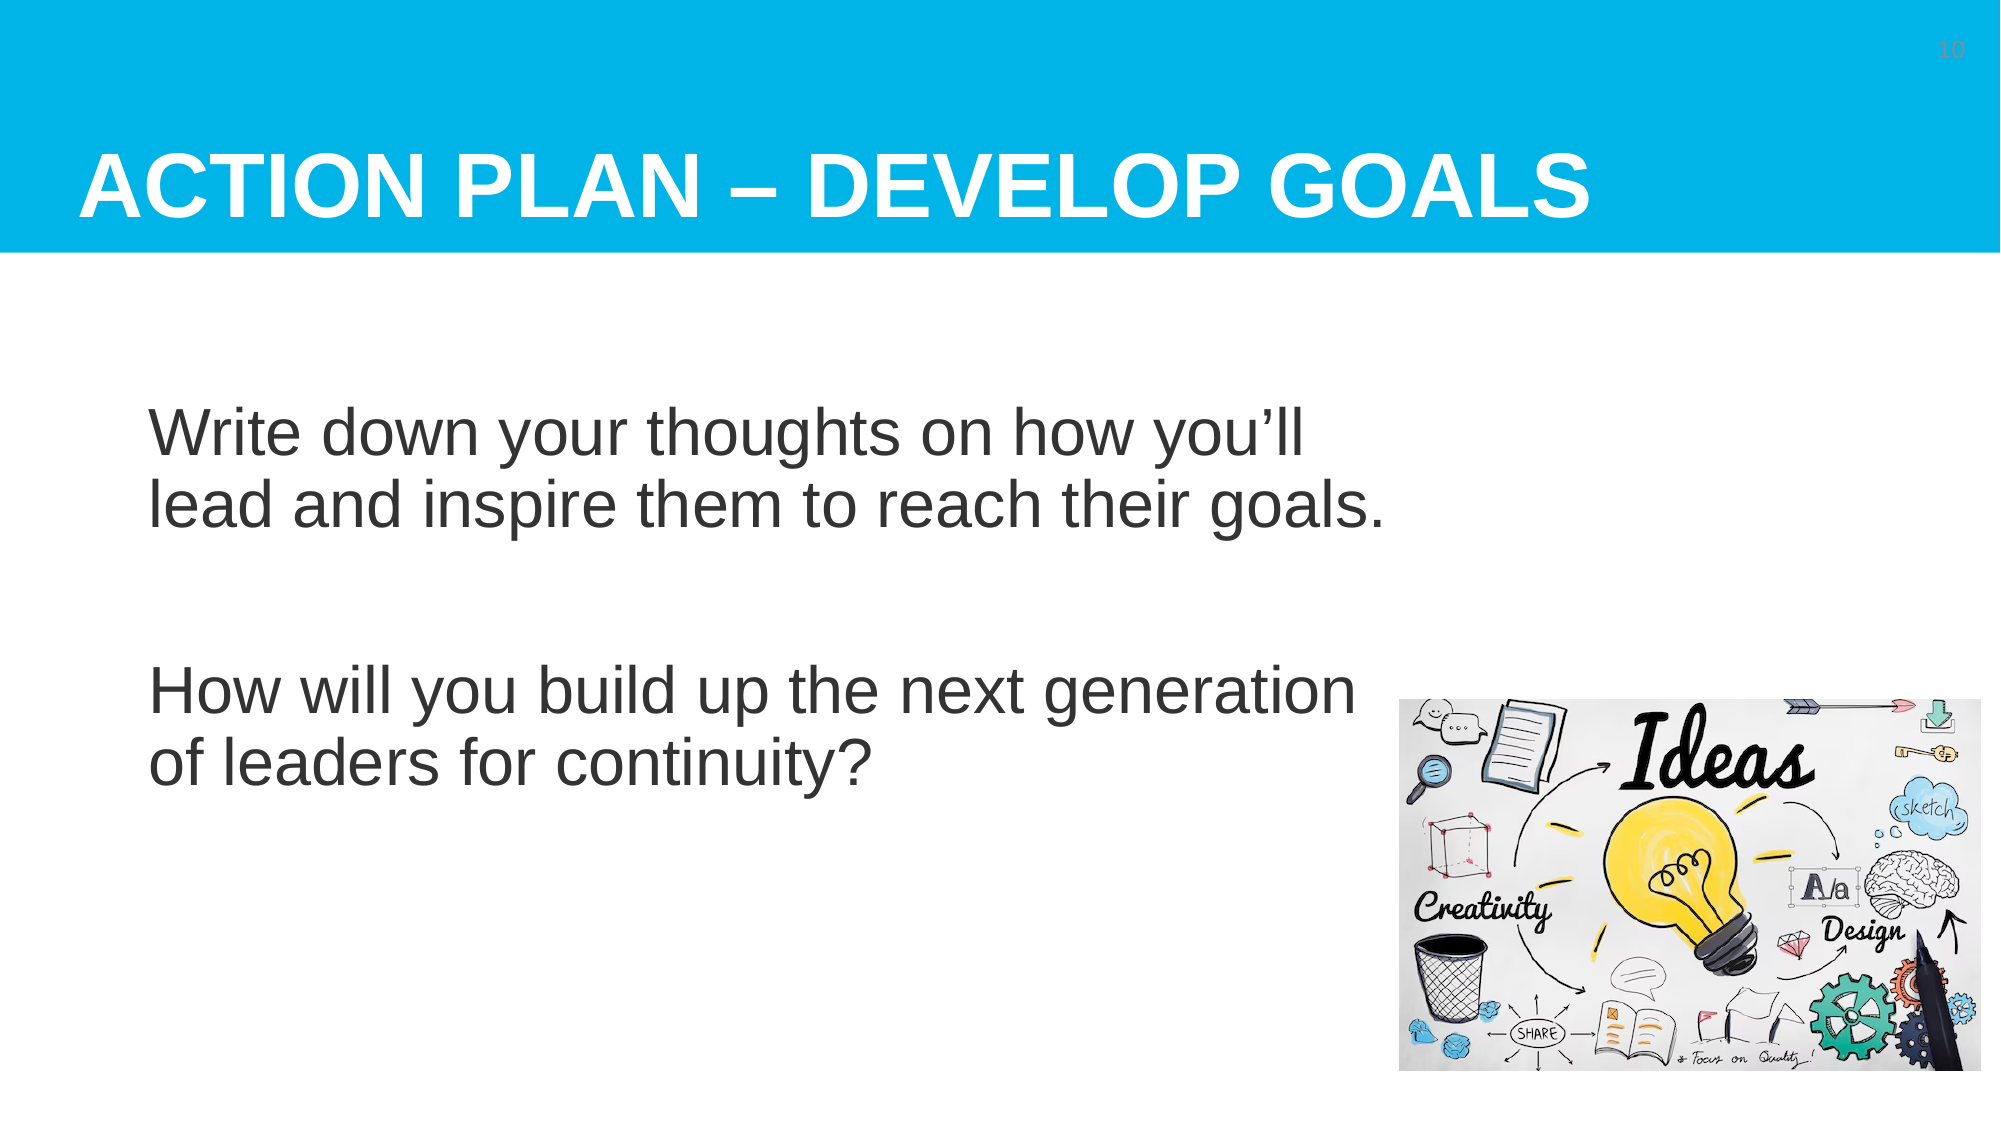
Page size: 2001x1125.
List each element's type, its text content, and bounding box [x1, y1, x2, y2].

title Action plan – develop goals [62, 0, 1950, 253]
list Write down your thoughts on how you’ll lead and inspire them to reach their goals. How will you build up the next generation of leaders for continuity? [133, 309, 1413, 972]
slide_number 10 [1911, 18, 1981, 79]
picture [1399, 699, 1981, 1071]
